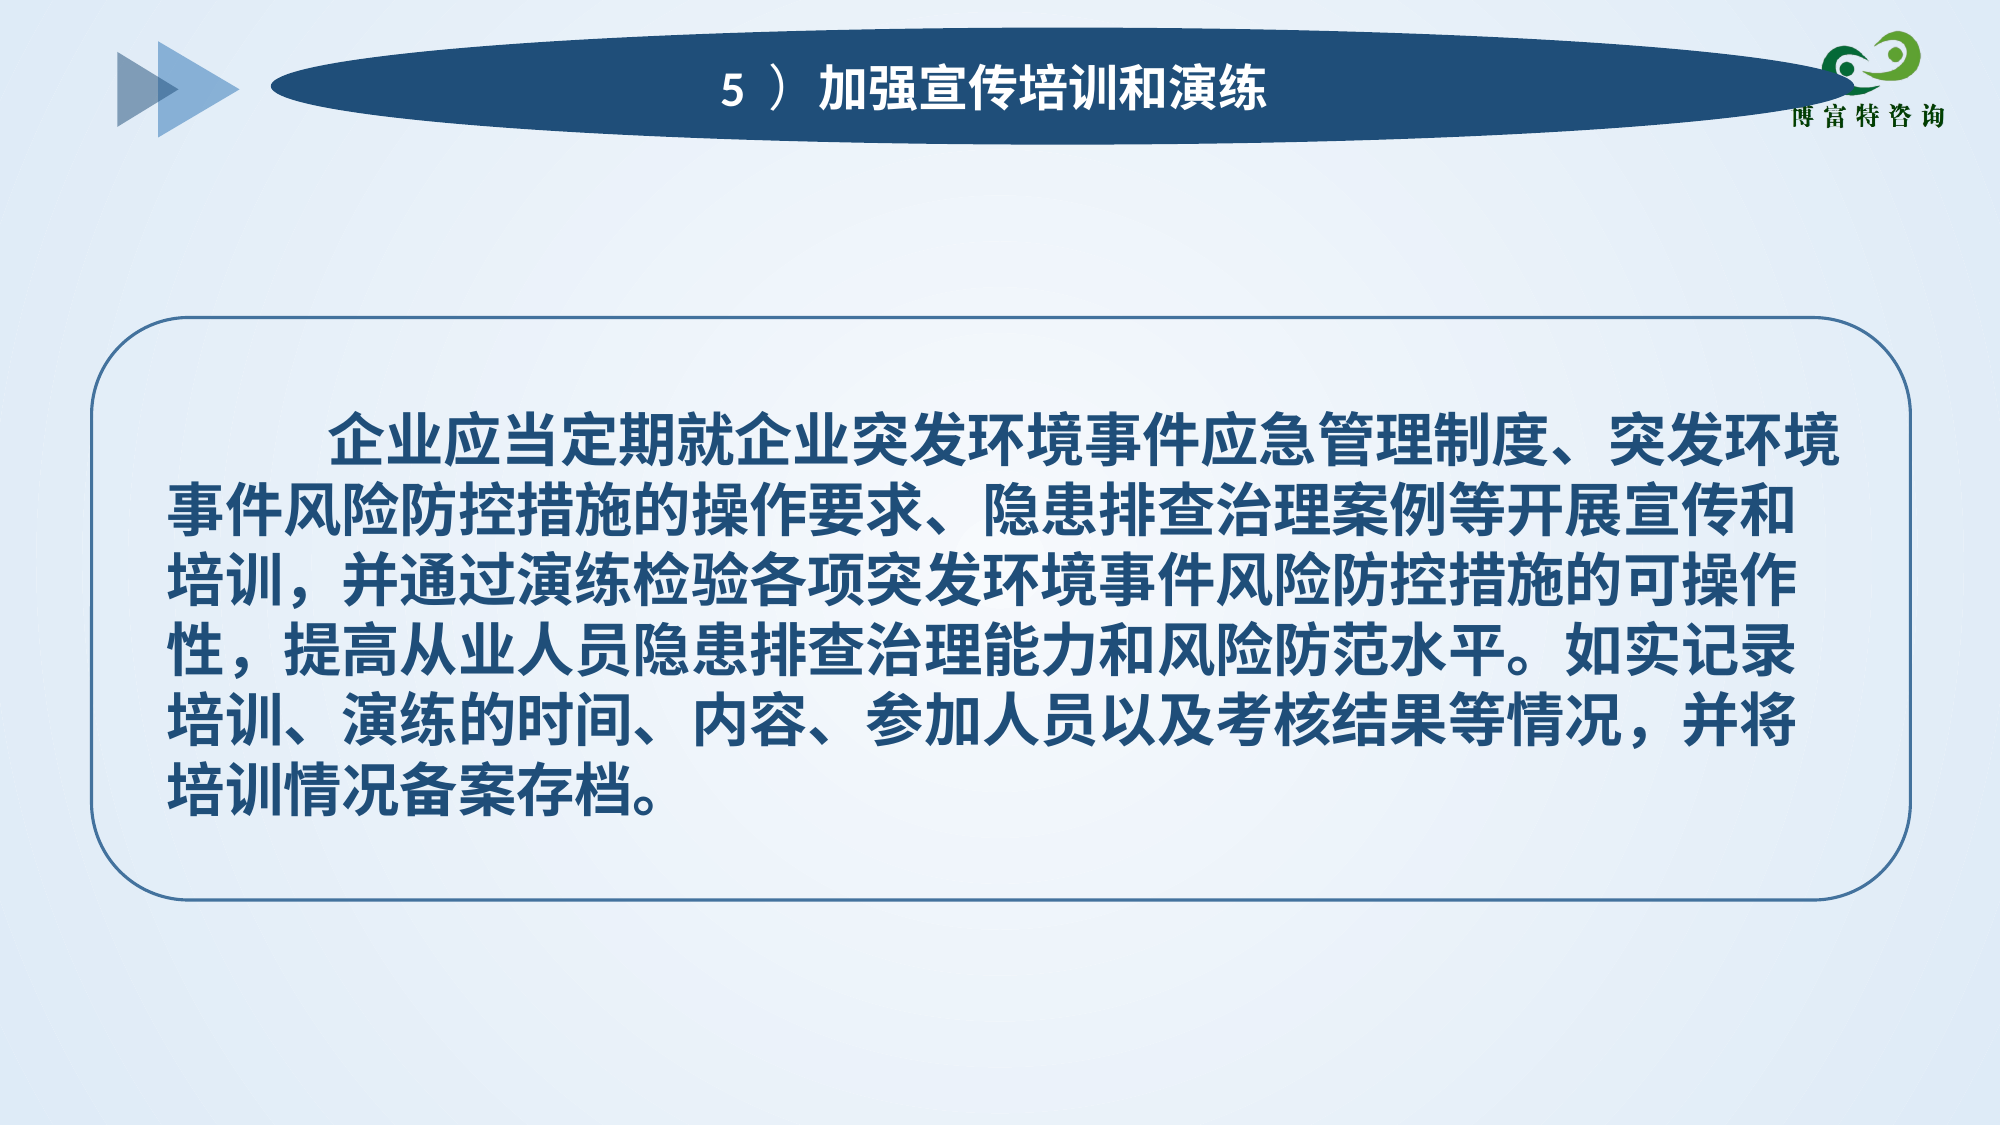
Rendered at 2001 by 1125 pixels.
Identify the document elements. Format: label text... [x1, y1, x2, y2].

text_box [90, 316, 1912, 894]
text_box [117, 41, 240, 138]
text_box 企业应当定期就企业突发环境事件应急管理制度、突发环境事件风险防控措施的操作要求、隐患排查治理案例等开展宣传和培训，并通过演练检验各项突发环境事件风险防控措施的可操作性，提高从业人员隐患排查治理能力和风险防范水平。如实记录培训、演练的时间、内容、参加人员以及考核结果等情况，并将培训情况备案存档。 [152, 395, 1871, 901]
picture [1772, 30, 1969, 131]
text_box 5 ）加强宣传培训和演练 [269, 26, 1856, 146]
